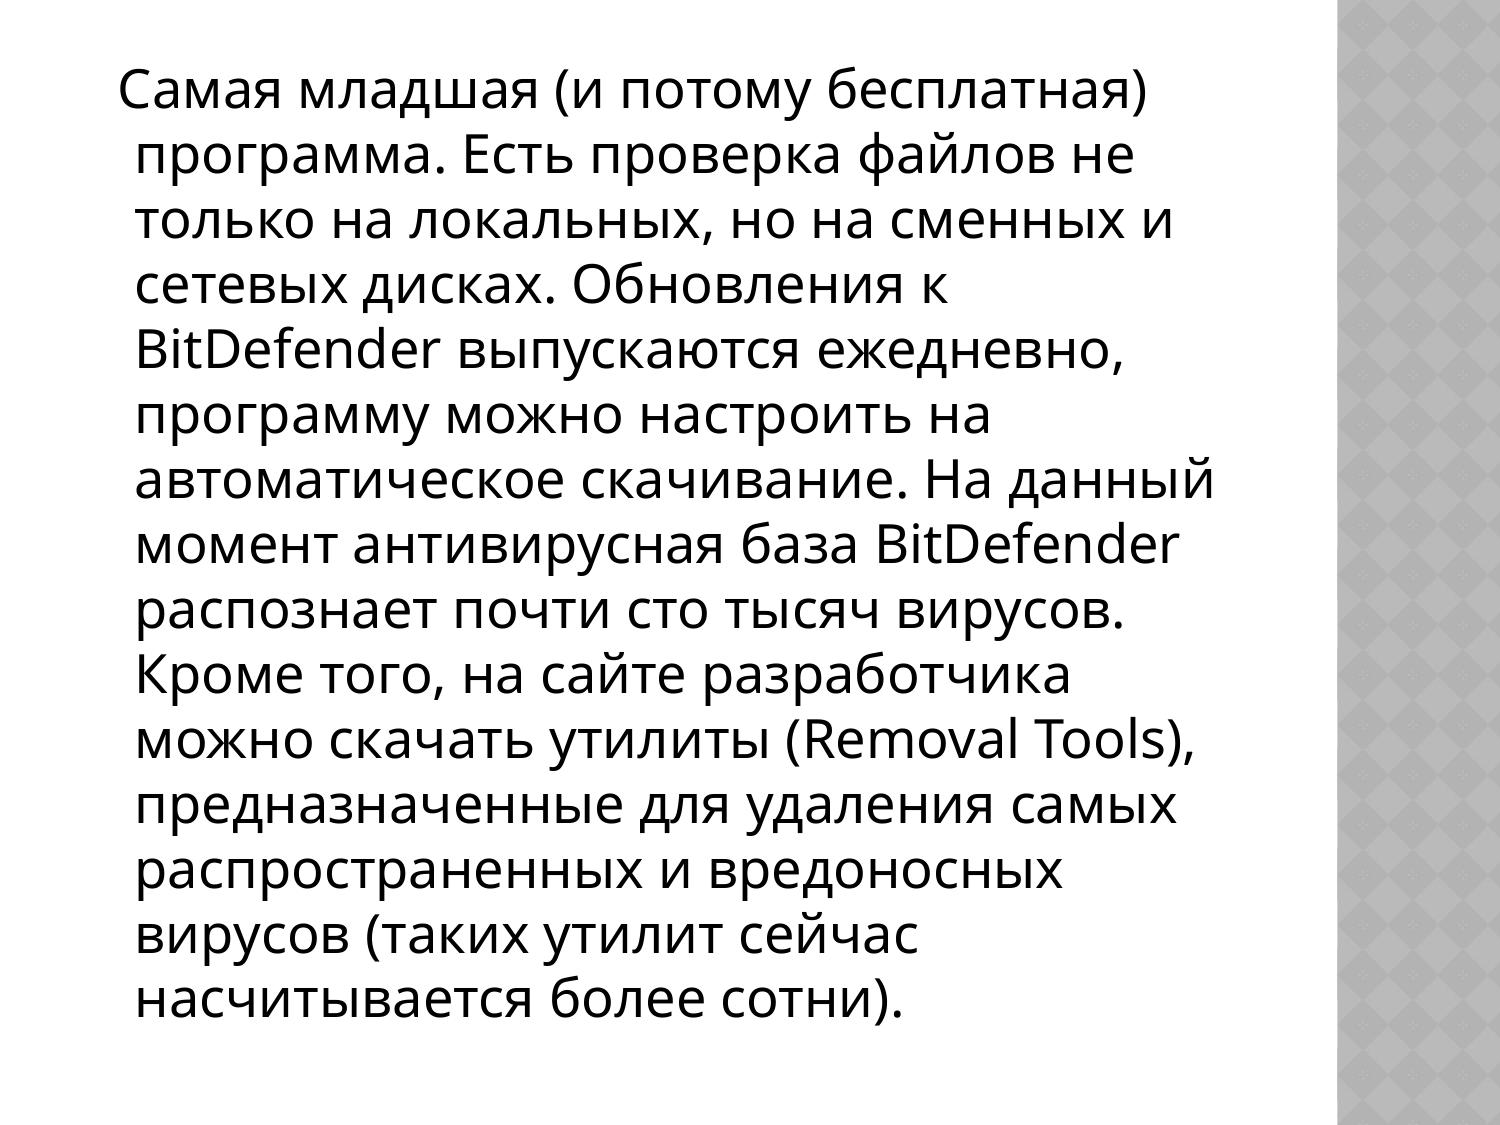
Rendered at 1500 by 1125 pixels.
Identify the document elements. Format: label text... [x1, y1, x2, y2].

list Самая младшая (и потому бесплатная) программа. Есть проверка файлов не только на локальных, но на сменных и сетевых дисках. Обновления к BitDefender выпускаются ежедневно, программу можно настроить на автоматическое скачивание. На данный момент антивирусная база BitDefender распознает почти сто тысяч вирусов. Кроме того, на сайте разработчика можно скачать утилиты (Removal Tools), предназначенные для удаления самых распространенных и вредоносных вирусов (таких утилит сейчас насчитывается более сотни). [74, 46, 1263, 1060]
